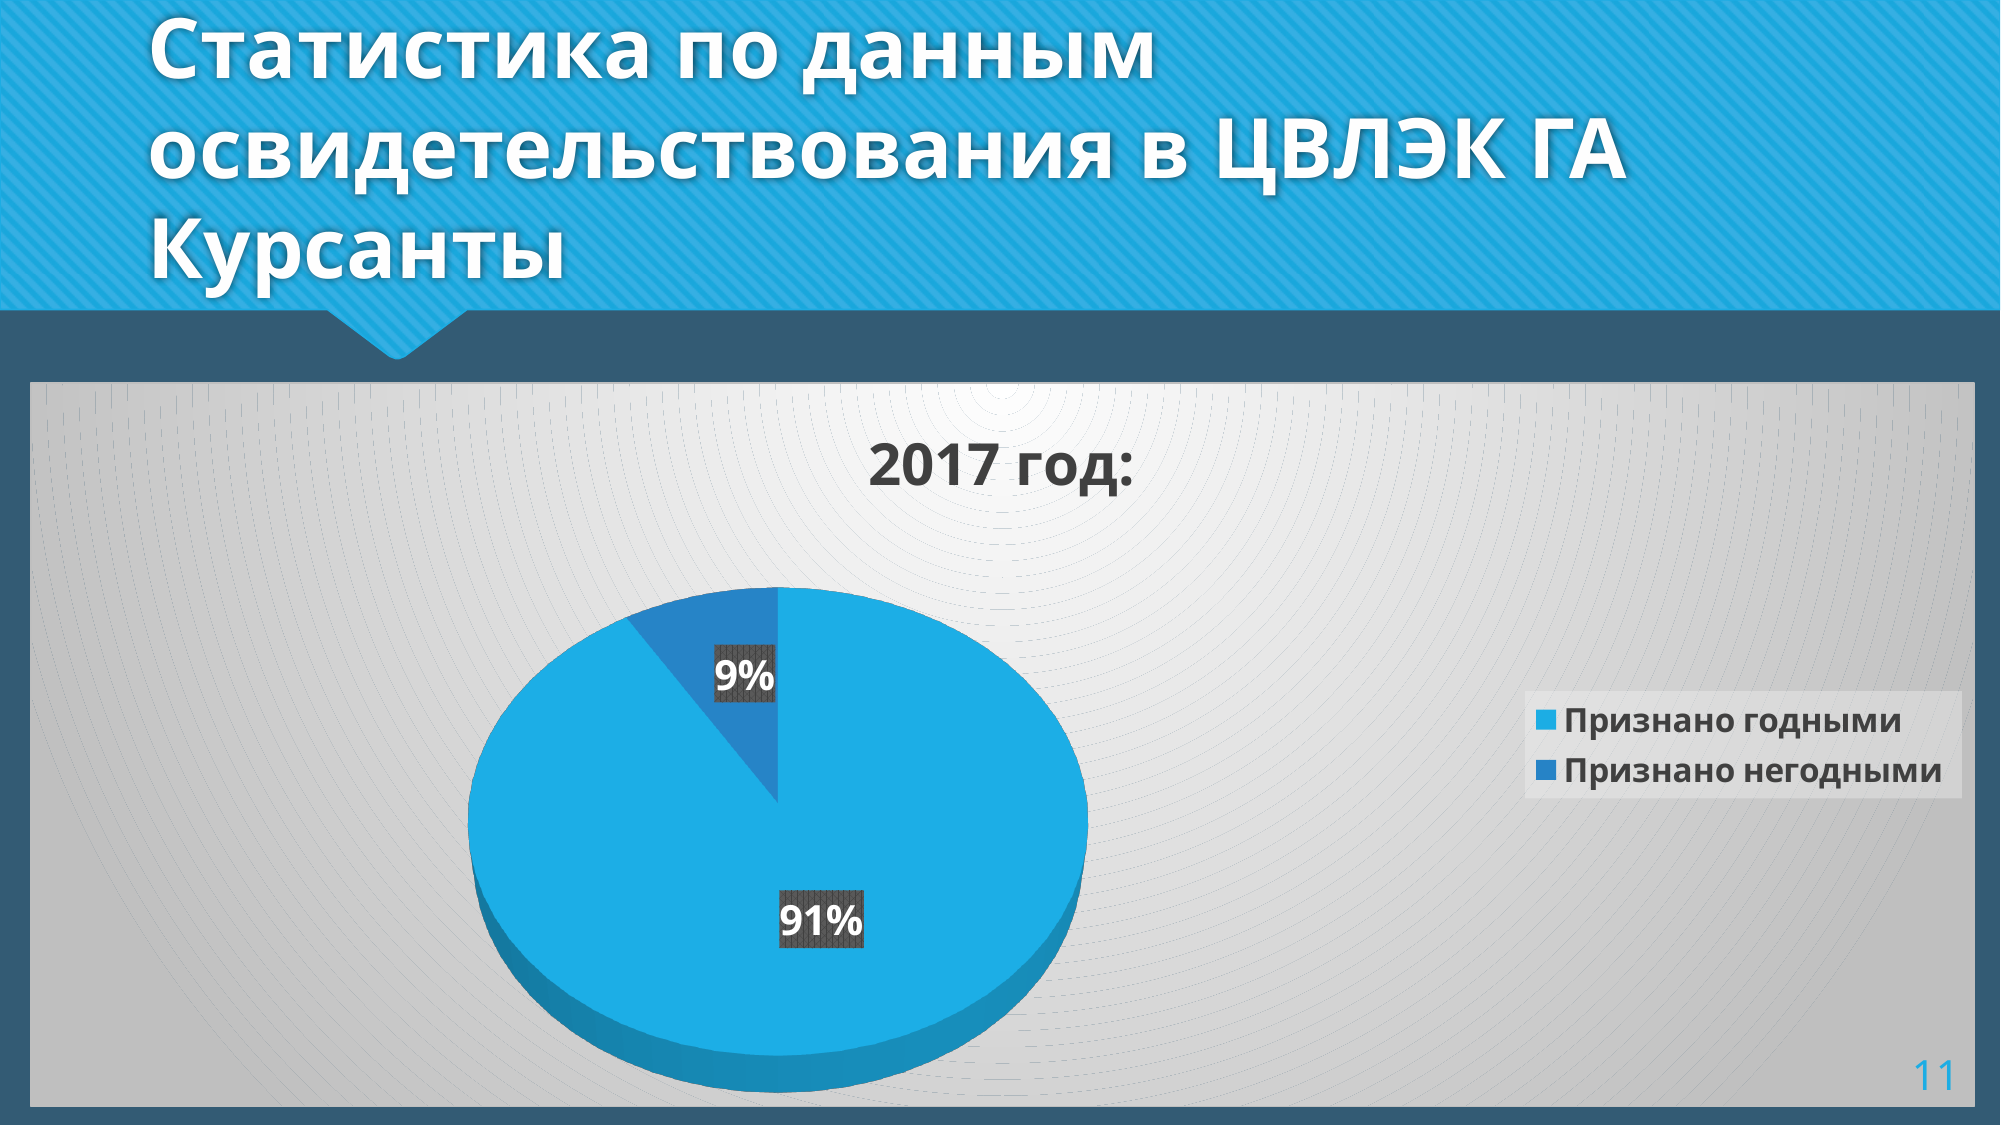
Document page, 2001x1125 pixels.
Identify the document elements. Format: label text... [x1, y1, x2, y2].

text_box Статистика по данным освидетельствования в ЦВЛЭК ГА Курсанты [132, 0, 1868, 303]
chart [29, 381, 1976, 1108]
